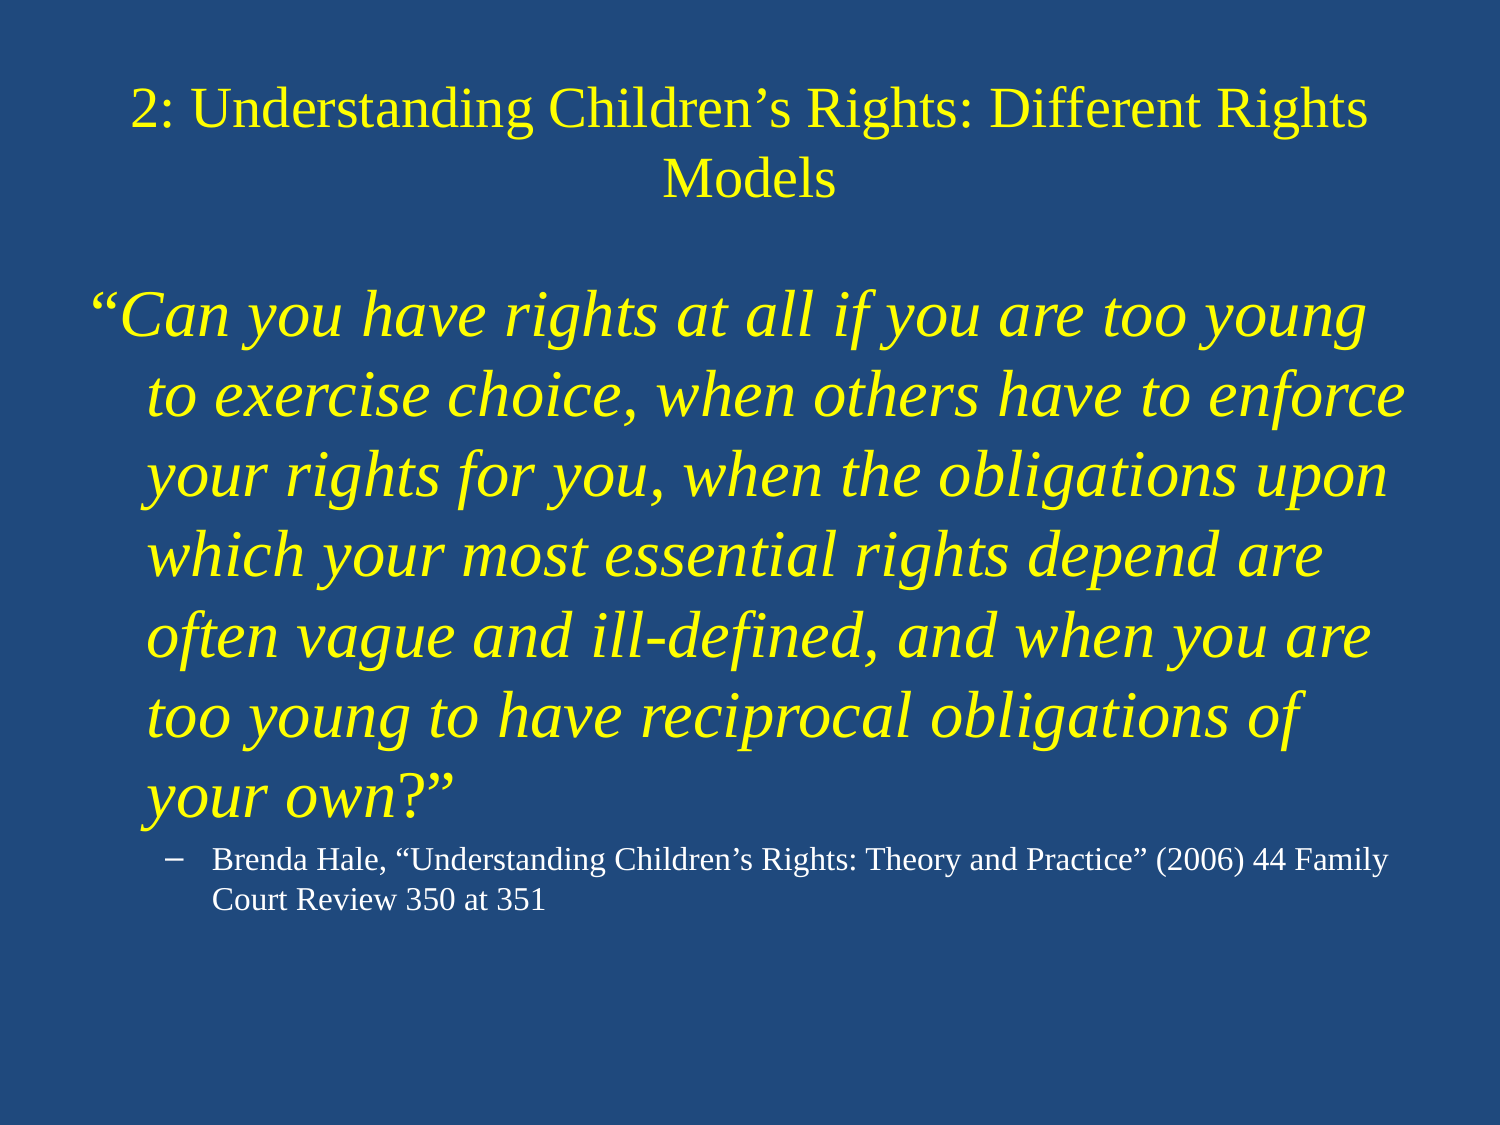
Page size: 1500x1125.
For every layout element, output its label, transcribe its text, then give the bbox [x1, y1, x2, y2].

title 2: Understanding Children’s Rights: Different Rights Models [75, 45, 1425, 233]
list “Can you have rights at all if you are too young to exercise choice, when others have to enforce your rights for you, when the obligations upon which your most essential rights depend are often vague and ill-defined, and when you are too young to have reciprocal obligations of your own?” Brenda Hale, “Understanding Children’s Rights: Theory and Practice” (2006) 44 Family Court Review 350 at 351 [75, 262, 1425, 1005]
